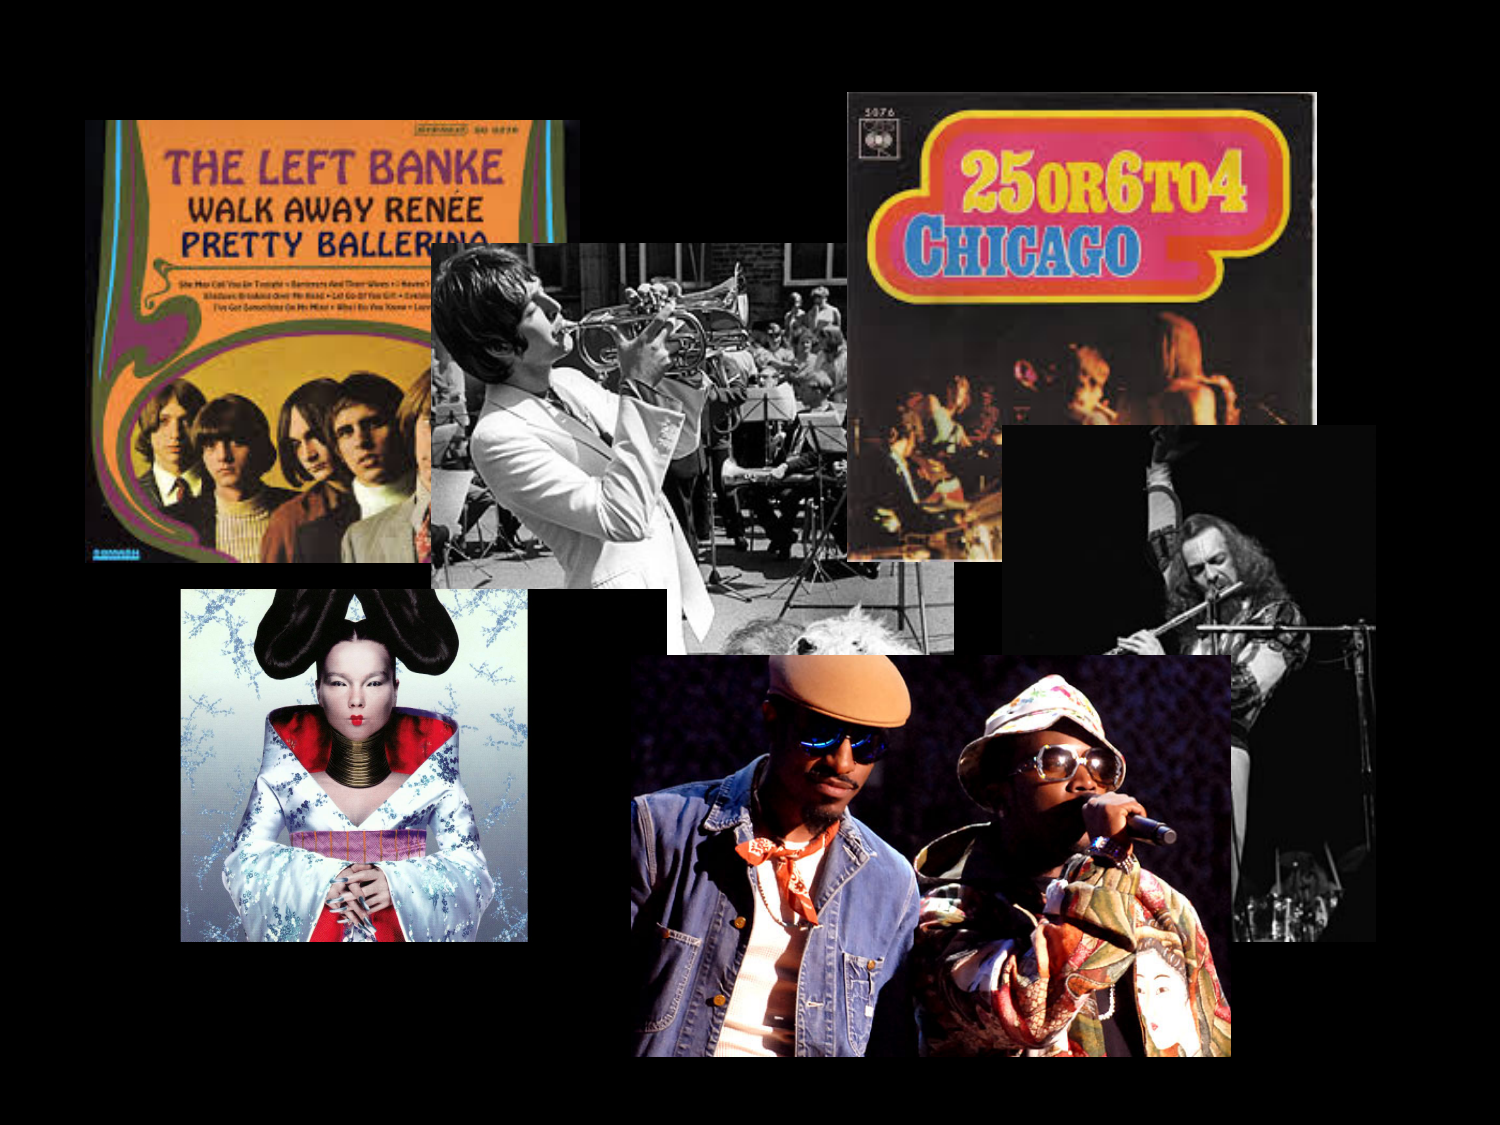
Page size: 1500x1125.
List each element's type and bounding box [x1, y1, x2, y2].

picture [41, 92, 1376, 1057]
